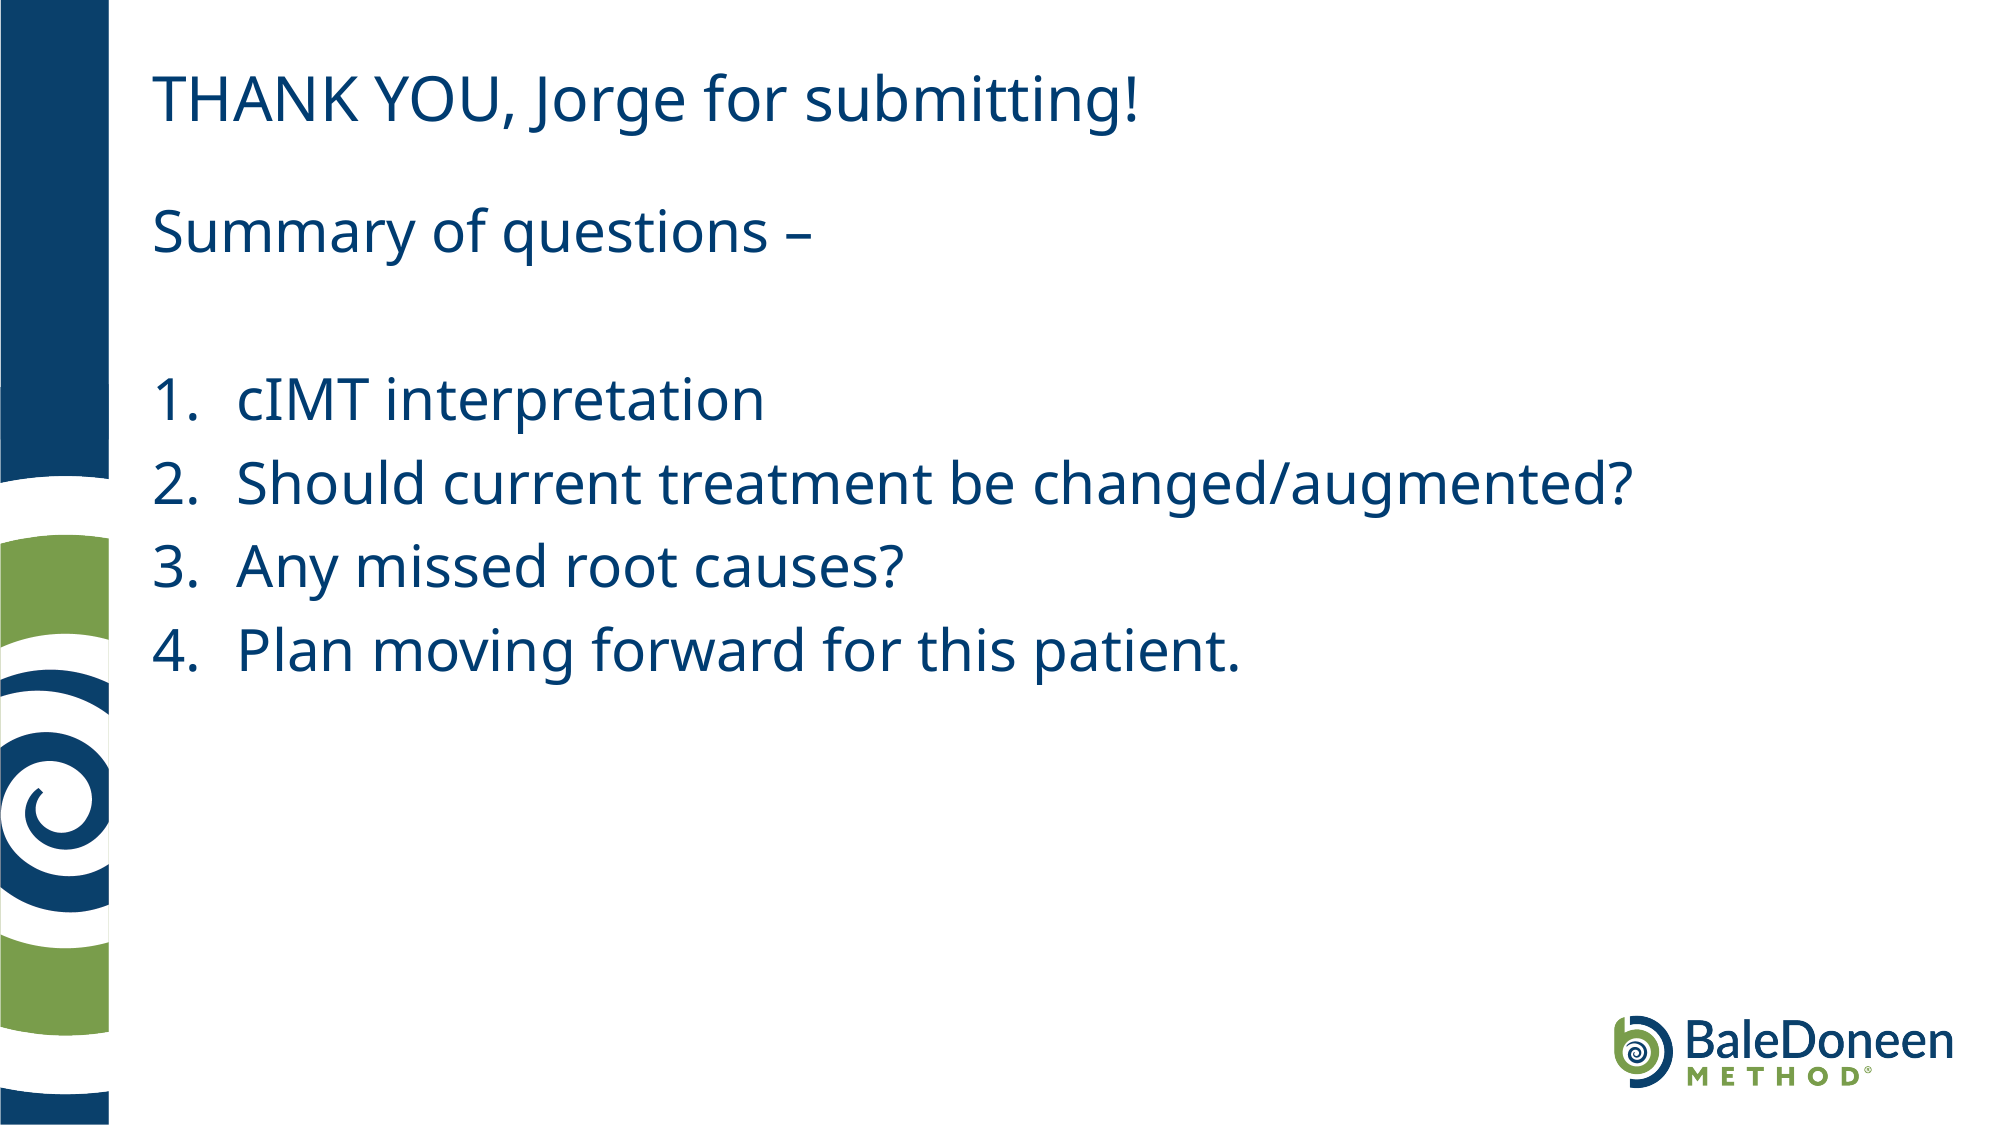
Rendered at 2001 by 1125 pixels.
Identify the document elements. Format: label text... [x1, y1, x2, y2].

picture [0, 0, 2001, 1125]
list Summary of questions – cIMT interpretation Should current treatment be changed/augmented? Any missed root causes? Plan moving forward for this patient. [137, 195, 1863, 1014]
title THANK YOU, Jorge for submitting! [137, 59, 1863, 143]
